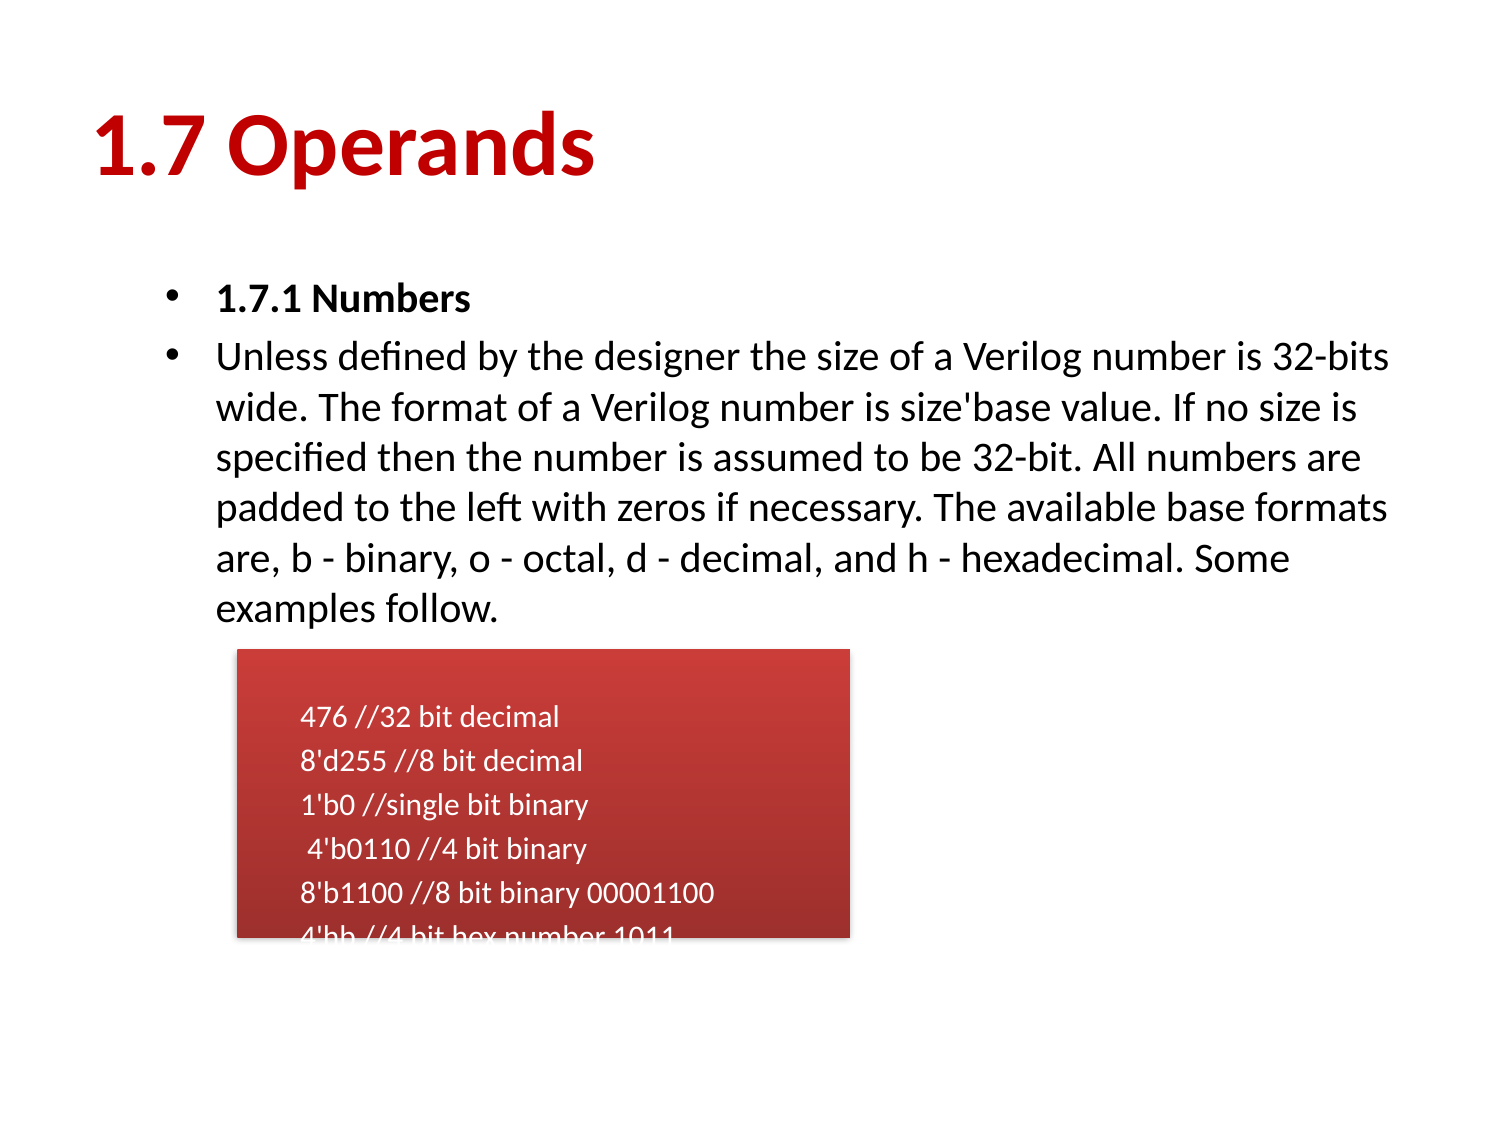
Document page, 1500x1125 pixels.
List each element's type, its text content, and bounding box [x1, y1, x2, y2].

list 1.7.1 Numbers Unless defined by the designer the size of a Verilog number is 32-bits wide. The format of a Verilog number is size'base value. If no size is specified then the number is assumed to be 32-bit. All numbers are padded to the left with zeros if necessary. The available base formats are, b - binary, o - octal, d - decimal, and h - hexadecimal. Some examples follow. 476 //32 bit decimal 8'd255 //8 bit decimal 1'b0 //single bit binary 4'b0110 //4 bit binary 8'b1100 //8 bit binary 00001100 4'hb //4 bit hex number 1011 'h9c //32 bit hex [150, 262, 1425, 1013]
title 1.7 Operands [75, 45, 1425, 233]
